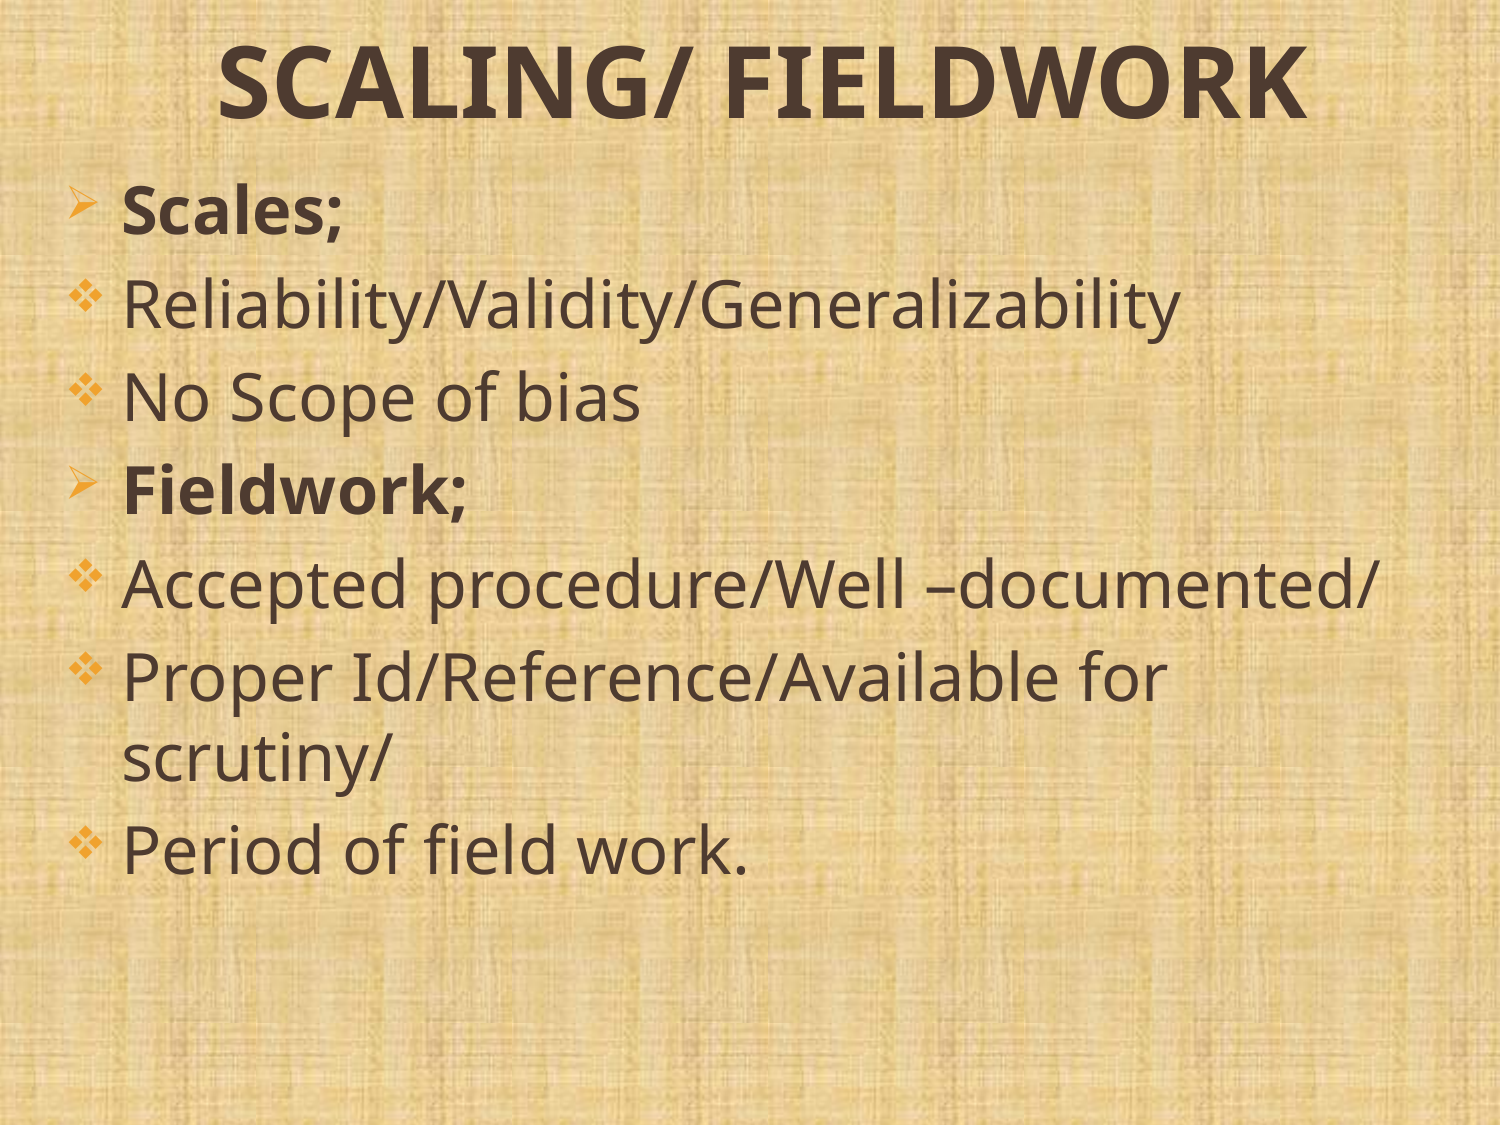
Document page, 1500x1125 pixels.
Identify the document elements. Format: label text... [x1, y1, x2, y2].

list Scales; Reliability/Validity/Generalizability No Scope of bias Fieldwork; Accepted procedure/Well –documented/ Proper Id/Reference/Available for scrutiny/ Period of field work. [50, 160, 1475, 1083]
picture [0, 0, 1500, 1125]
title SCALING/ FIELDWORK [50, 30, 1475, 126]
